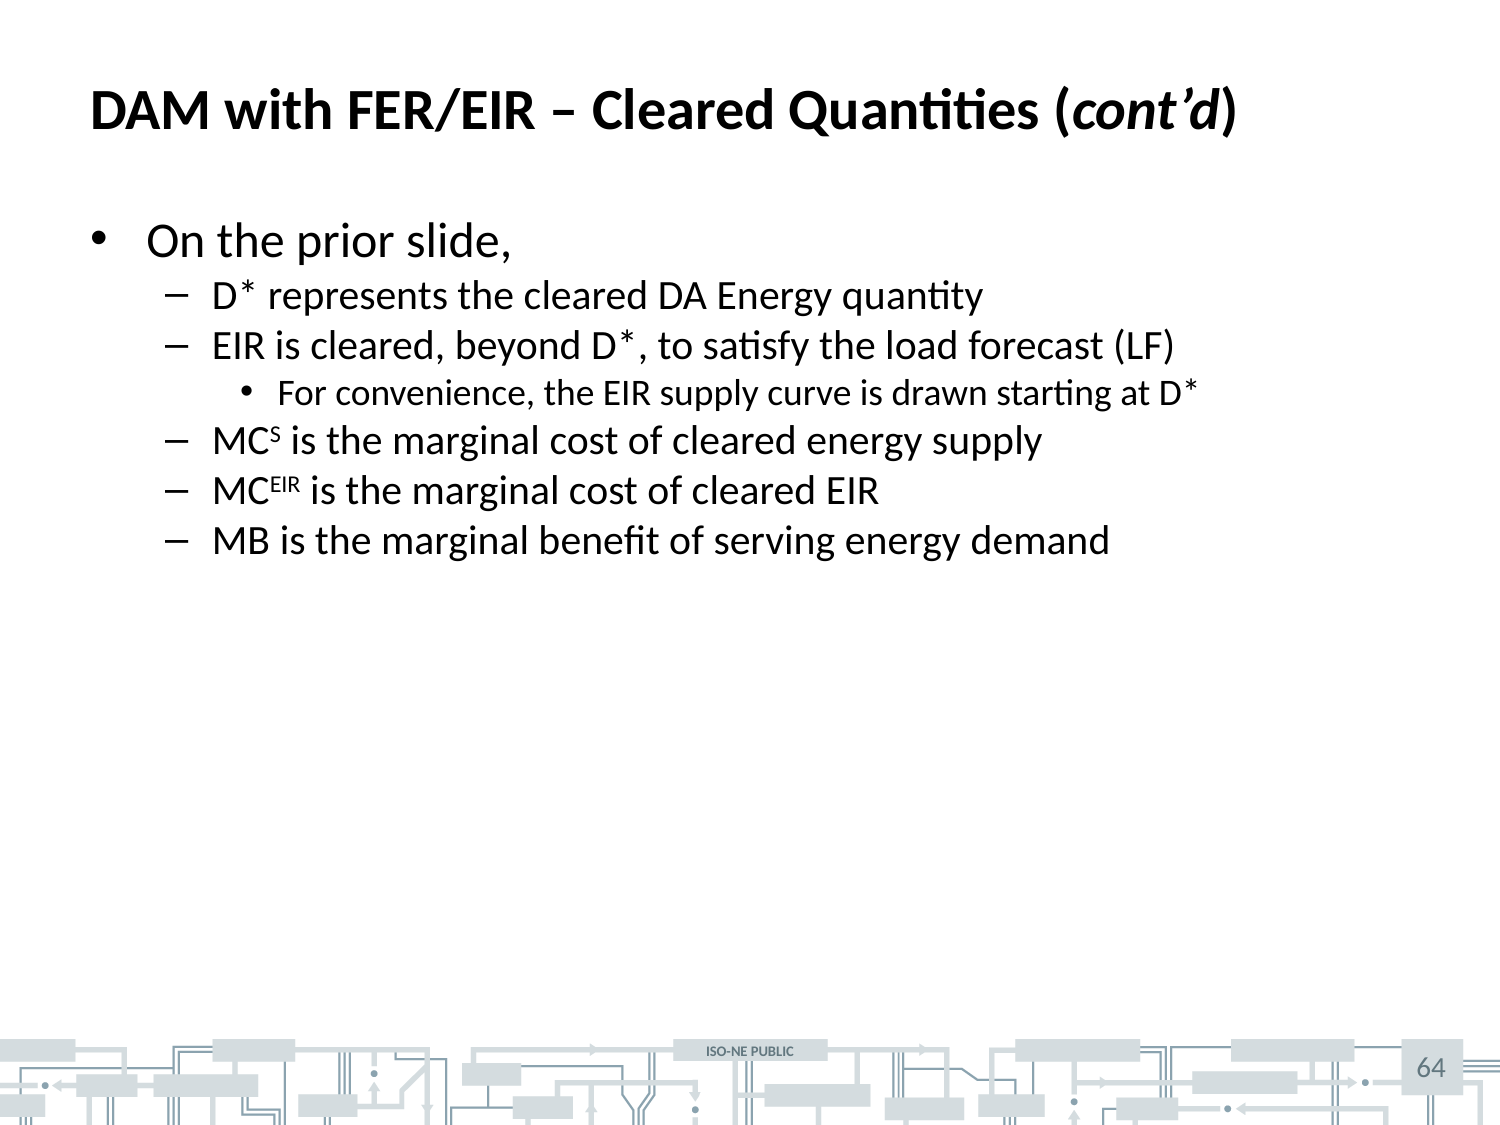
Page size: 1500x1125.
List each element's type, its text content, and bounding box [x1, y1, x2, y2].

list On the prior slide, D* represents the cleared DA Energy quantity EIR is cleared, beyond D*, to satisfy the load forecast (LF) For convenience, the EIR supply curve is drawn starting at D* MCS is the marginal cost of cleared energy supply MCEIR is the marginal cost of cleared EIR MB is the marginal benefit of serving energy demand [75, 200, 1425, 1000]
slide_number 64 [1400, 1044, 1463, 1088]
picture [0, 1031, 1500, 1125]
title DAM with FER/EIR – Cleared Quantities (cont’d) [75, 12, 1425, 200]
